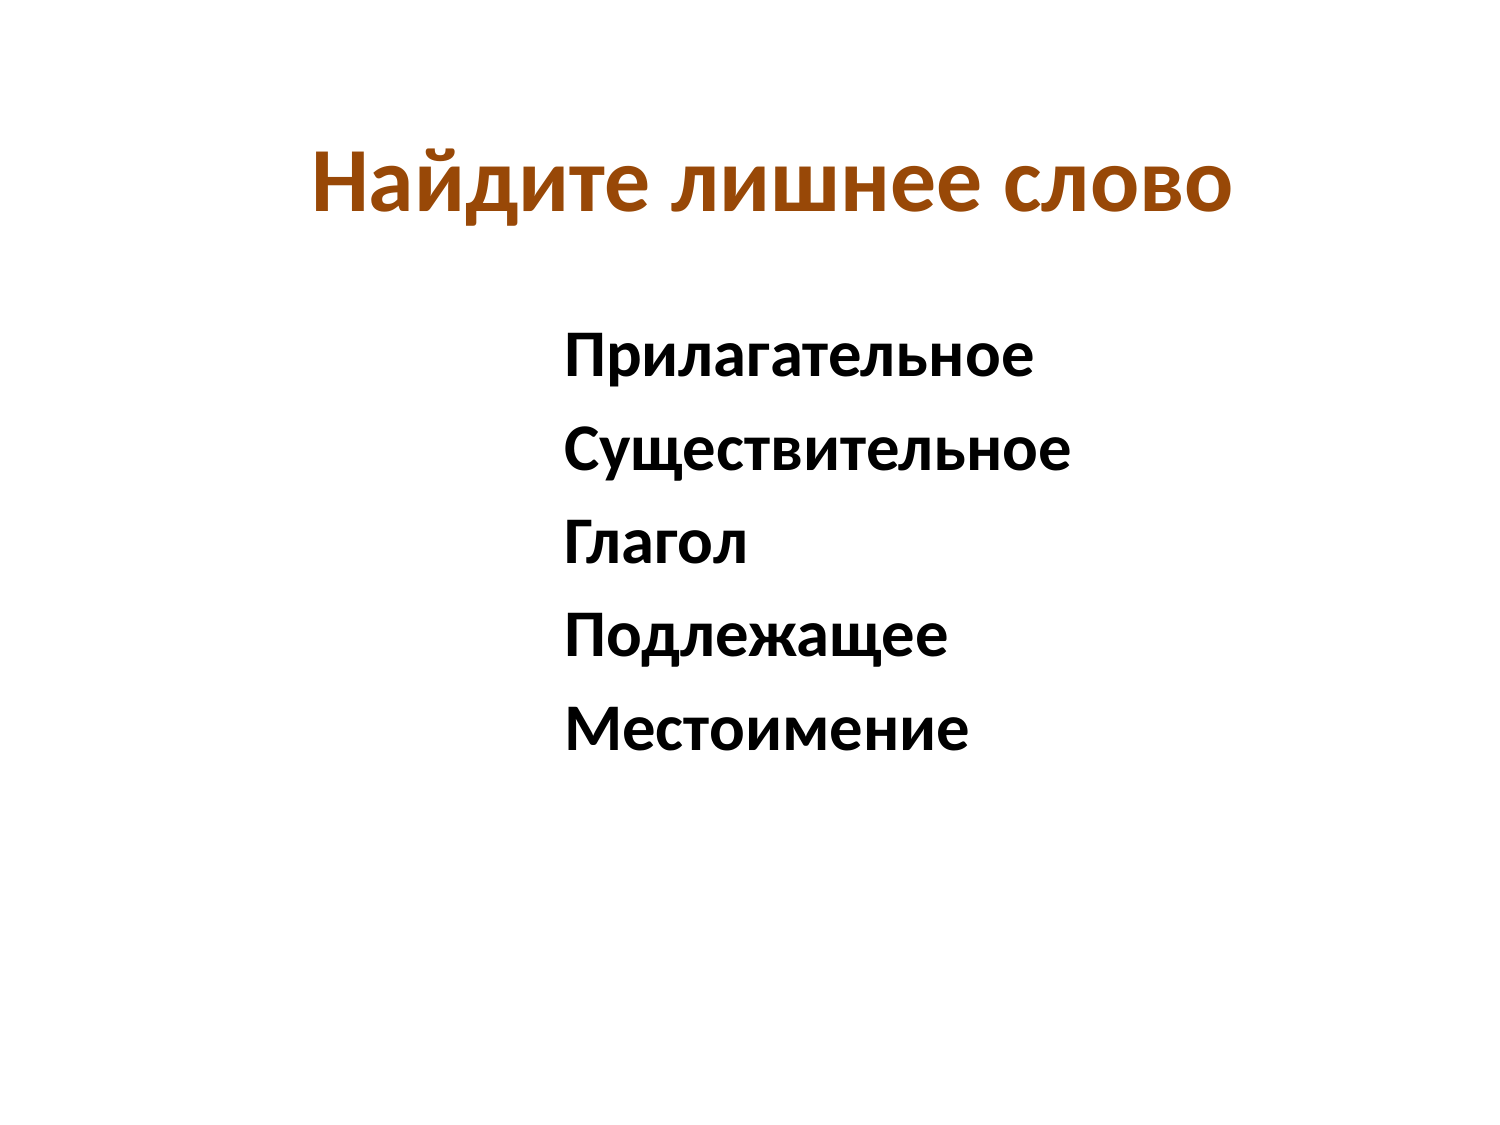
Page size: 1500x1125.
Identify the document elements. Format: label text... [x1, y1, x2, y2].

subtitle Прилагательное Существительное Глагол Подлежащее Местоимение [549, 302, 1275, 925]
title Найдите лишнее слово [135, 54, 1411, 296]
